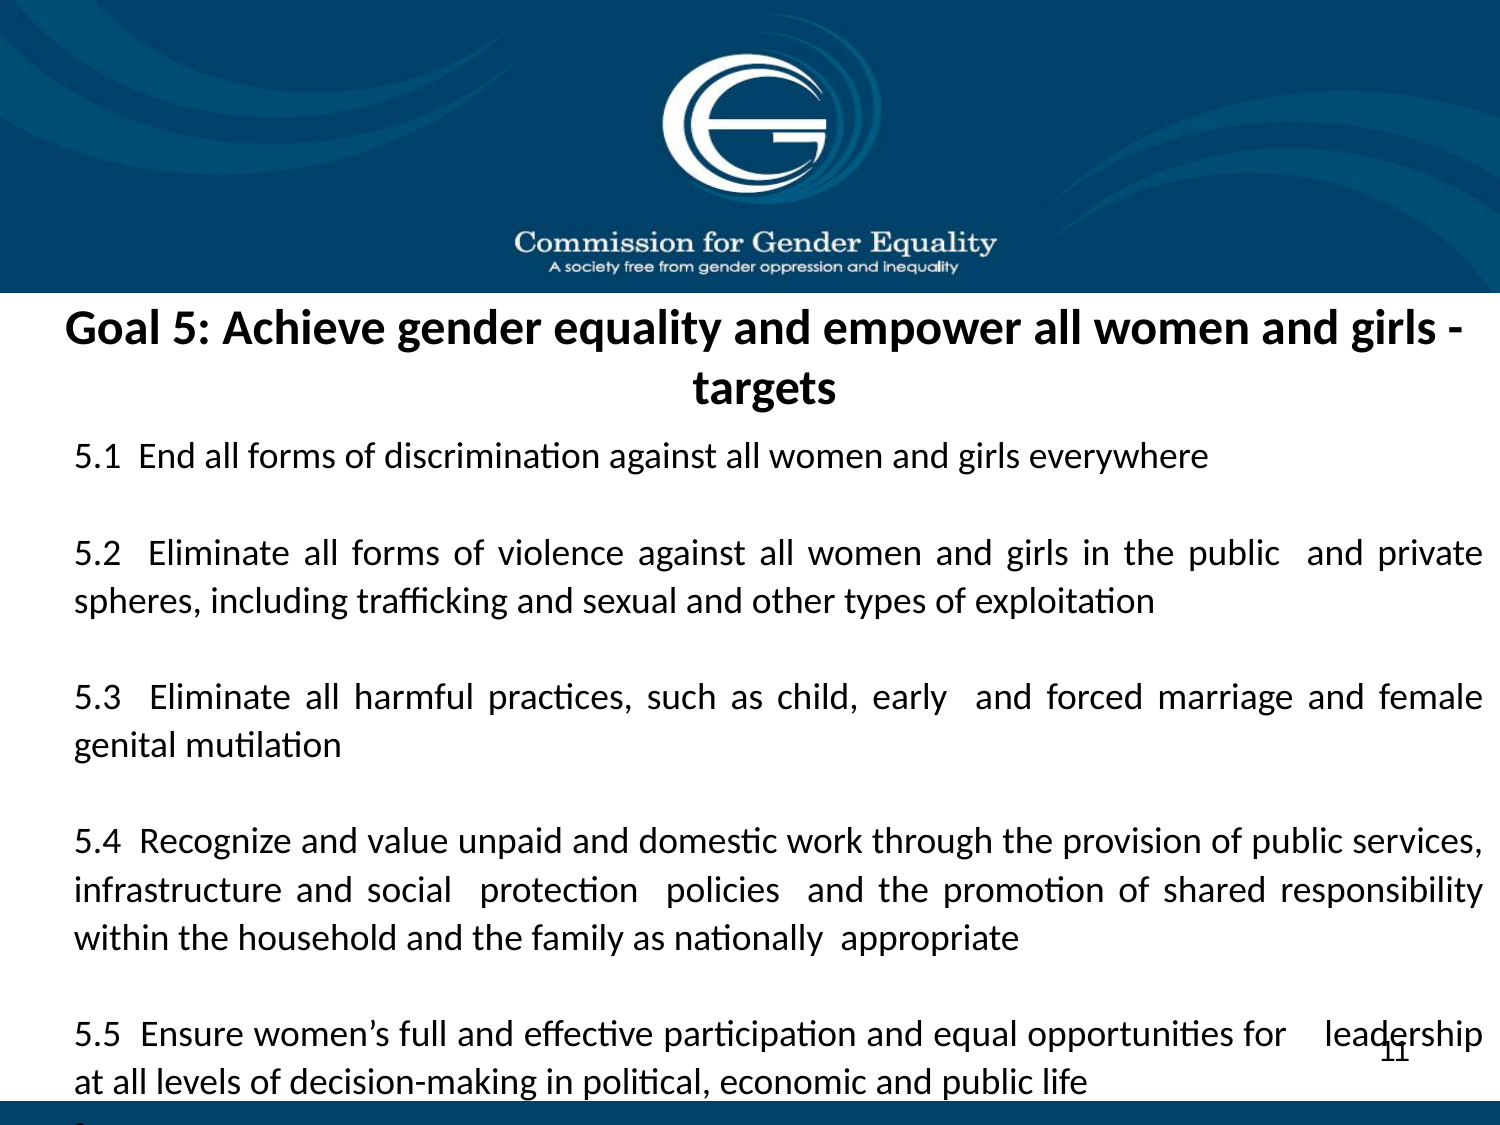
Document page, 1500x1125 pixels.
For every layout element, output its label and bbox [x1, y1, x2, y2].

text_box [0, 0, 1500, 1125]
